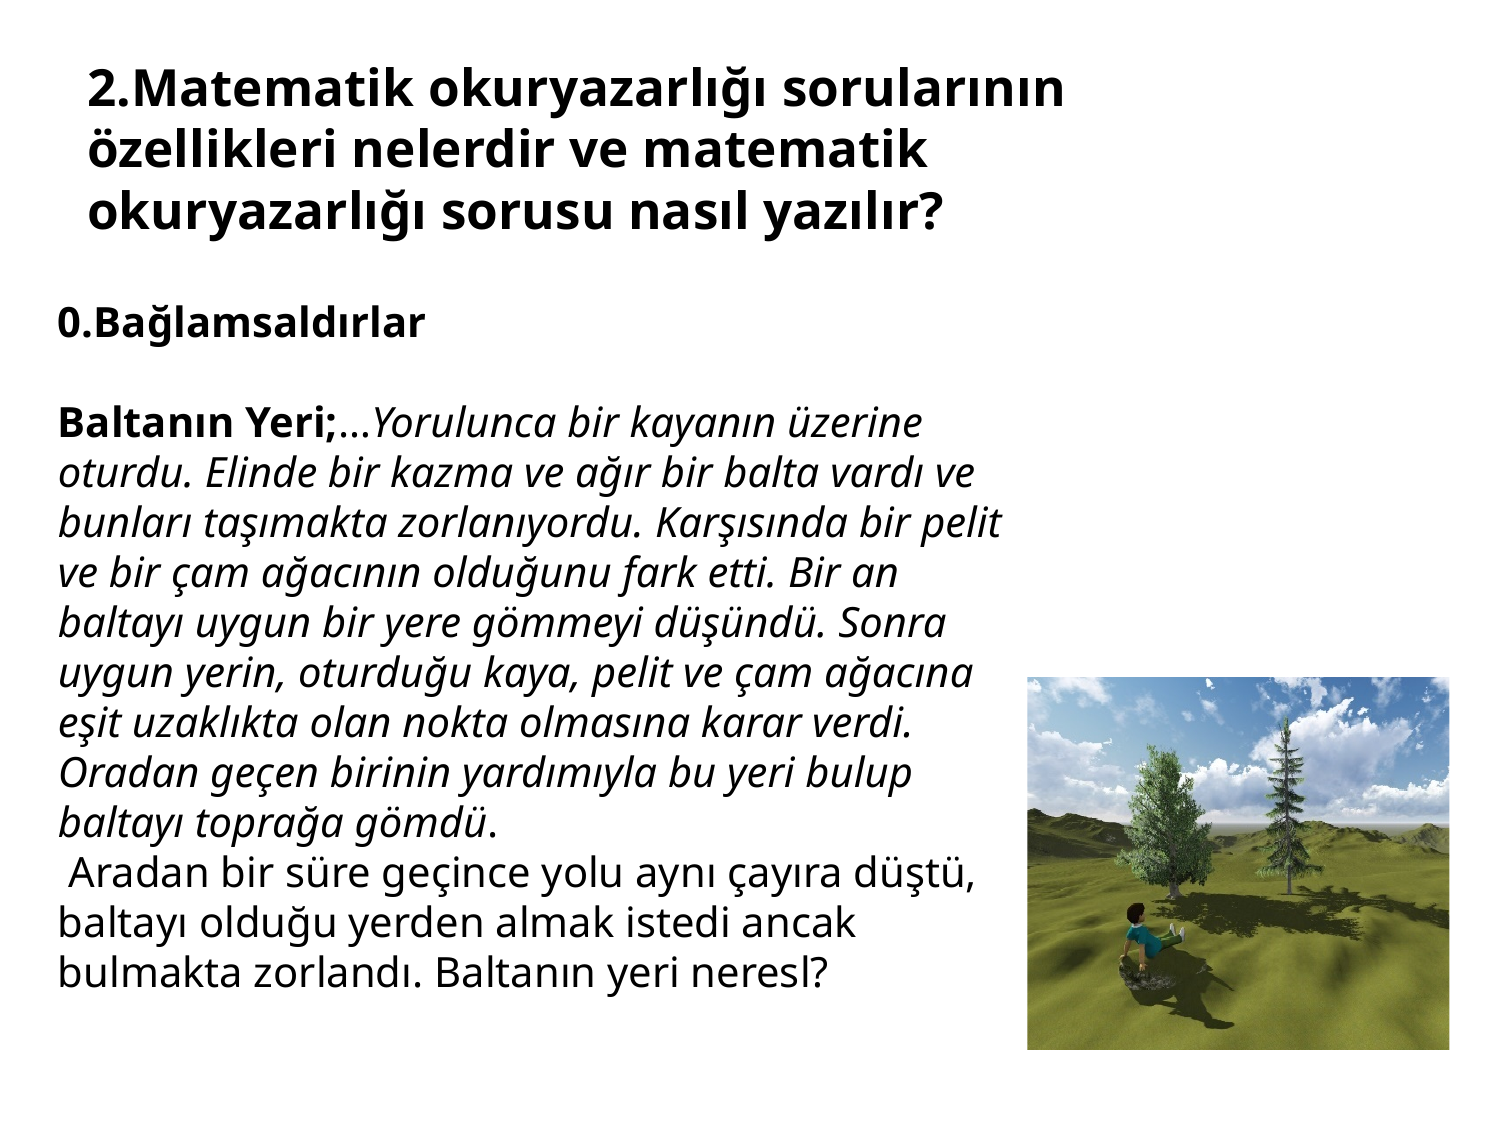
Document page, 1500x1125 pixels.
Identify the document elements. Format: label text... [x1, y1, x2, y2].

text_box 0.Bağlamsaldırlar Baltanın Yeri;…Yorulunca bir kayanın üzerine oturdu. Elinde bir kazma ve ağır bir balta vardı ve bunları taşımakta zorlanıyordu. Karşısında bir pelit ve bir çam ağacının olduğunu fark etti. Bir an baltayı uygun bir yere gömmeyi düşündü. Sonra uygun yerin, oturduğu kaya, pelit ve çam ağacına eşit uzaklıkta olan nokta olmasına karar verdi. Oradan geçen birinin yardımıyla bu yeri bulup baltayı toprağa gömdü. Aradan bir süre geçince yolu aynı çayıra düştü, baltayı olduğu yerden almak istedi ancak bulmakta zorlandı. Baltanın yeri neresl? [43, 288, 1028, 1049]
picture [1026, 676, 1450, 1051]
list 2.Matematik okuryazarlığı sorularının özellikleri nelerdir ve matematik okuryazarlığı sorusu nasıl yazılır? [72, 47, 1125, 289]
